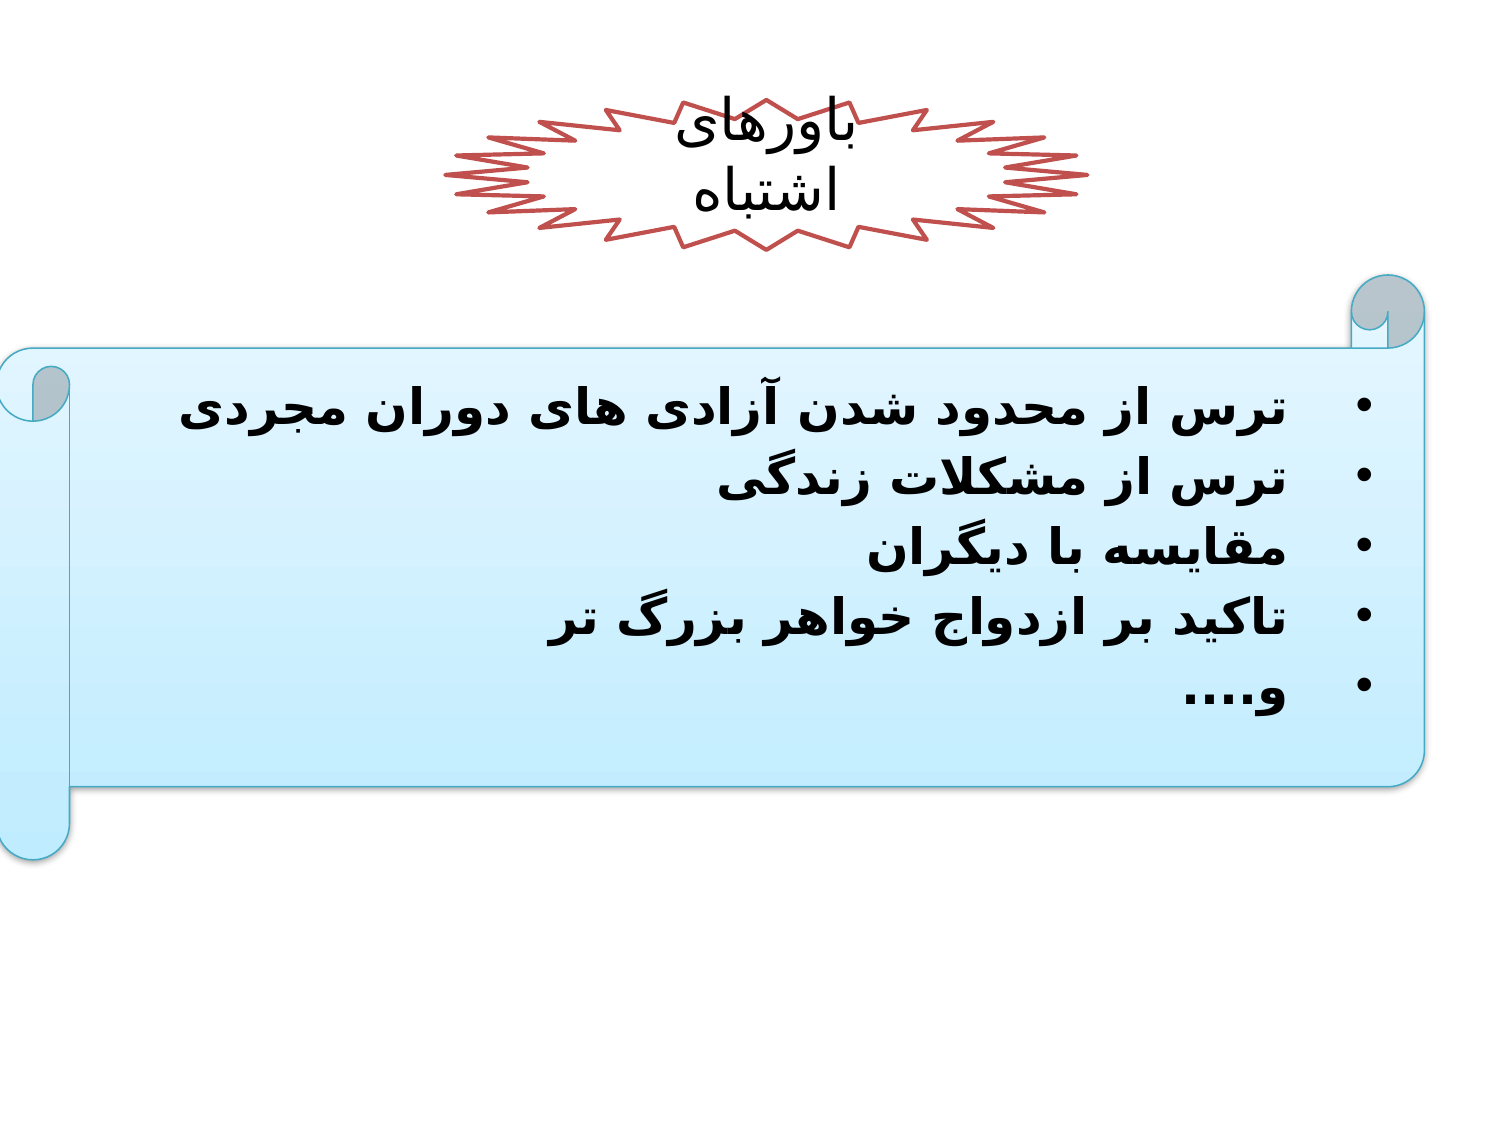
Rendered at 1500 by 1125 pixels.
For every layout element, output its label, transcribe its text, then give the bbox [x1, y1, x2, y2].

text_box باورهای اشتباه [443, 98, 1090, 252]
text_box [135, 66, 1367, 175]
text_box ترس از محدود شدن آزادی های دوران مجردی ترس از مشکلات زندگی مقایسه با دیگران تاکید بر ازدواج خواهر بزرگ تر و.... [0, 274, 1426, 861]
text_box [445, 257, 1477, 926]
